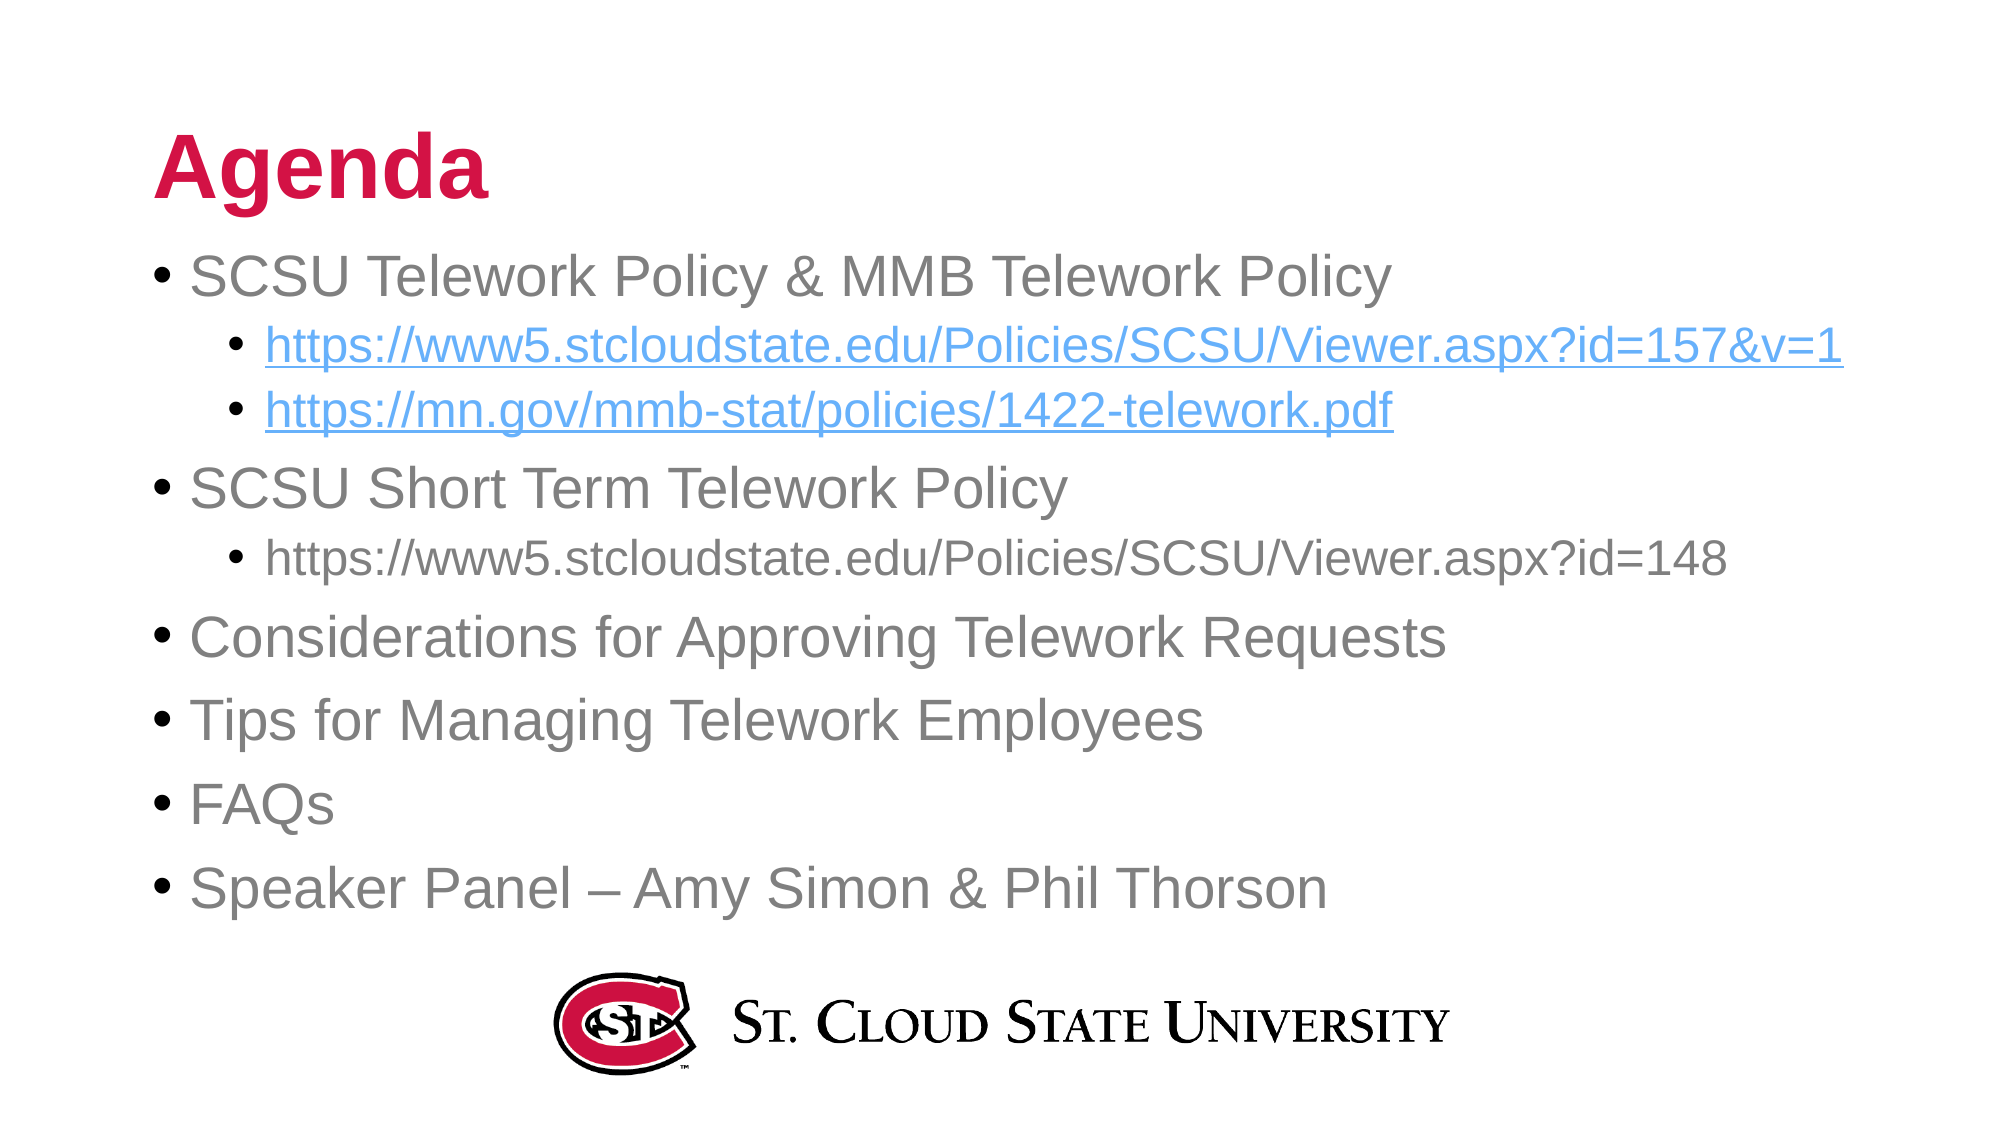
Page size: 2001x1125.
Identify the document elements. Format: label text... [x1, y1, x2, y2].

list SCSU Telework Policy & MMB Telework Policy https://www5.stcloudstate.edu/Policies/SCSU/Viewer.aspx?id=157&v=1 https://mn.gov/mmb-stat/policies/1422-telework.pdf SCSU Short Term Telework Policy https://www5.stcloudstate.edu/Policies/SCSU/Viewer.aspx?id=148 Considerations for Approving Telework Requests Tips for Managing Telework Employees FAQs Speaker Panel – Amy Simon & Phil Thorson [137, 238, 1863, 953]
picture [550, 969, 1450, 1078]
title Agenda [137, 59, 1863, 238]
